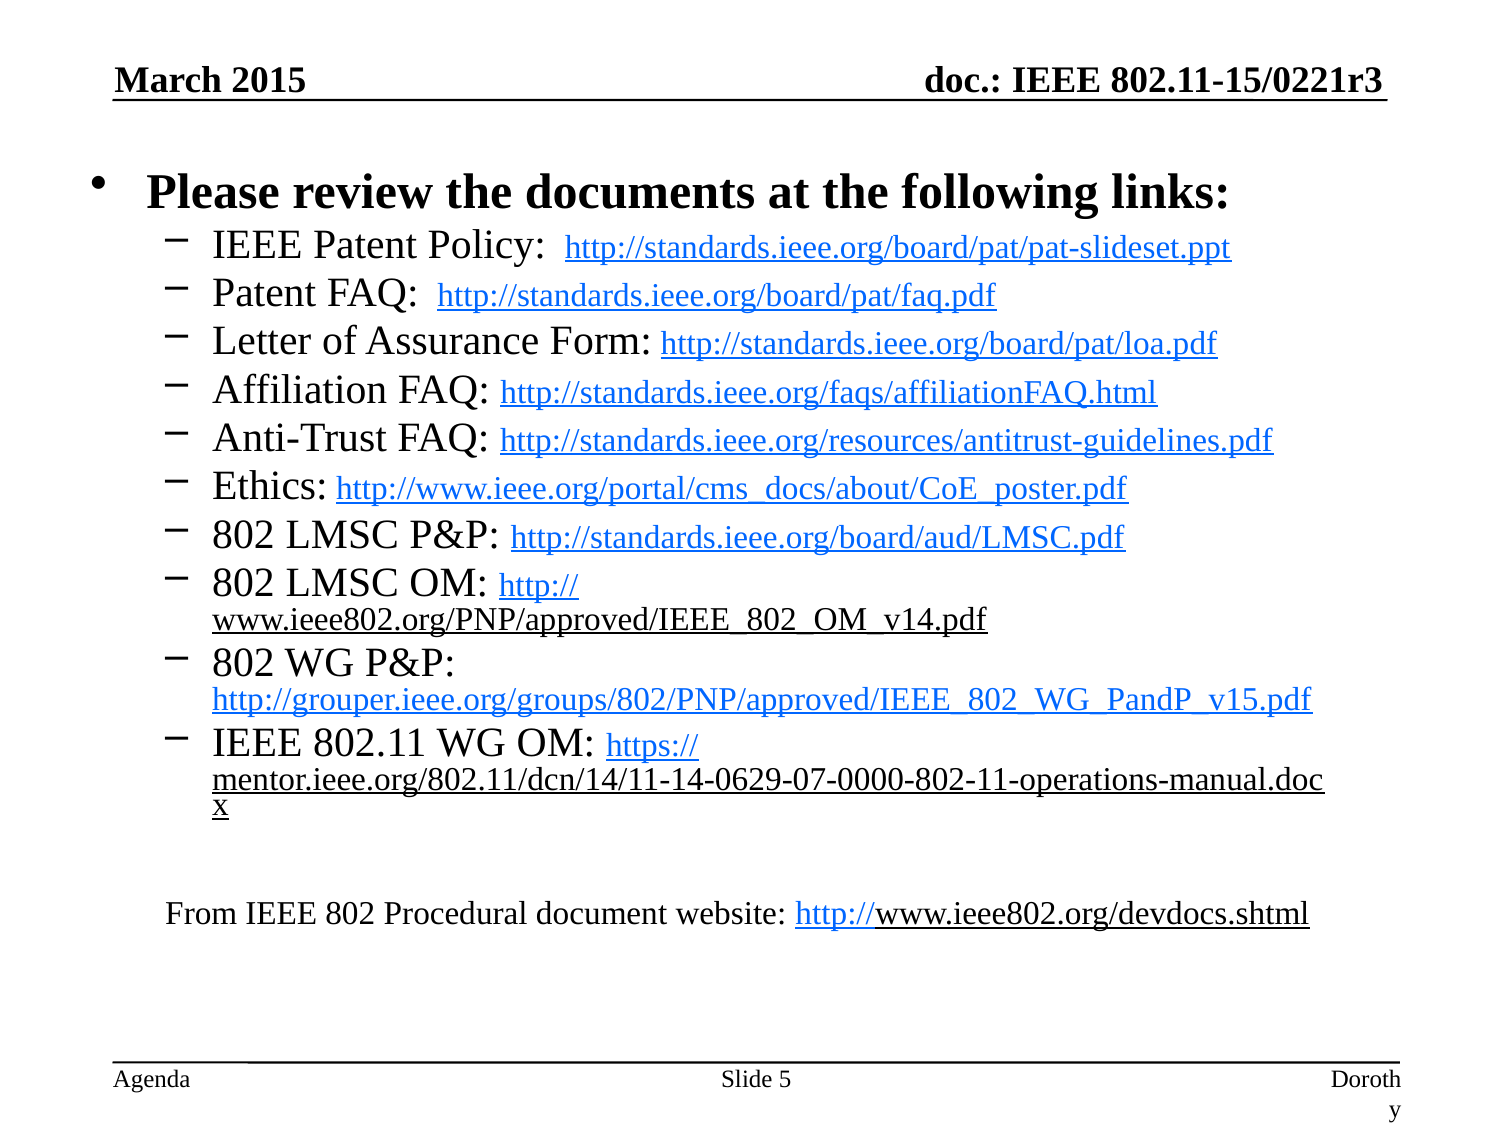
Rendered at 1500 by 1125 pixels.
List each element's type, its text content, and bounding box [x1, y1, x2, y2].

footer Dorothy Stanley, Aruba Networks [1325, 1062, 1402, 1093]
slide_number Slide 5 [712, 1062, 800, 1093]
list Please review the documents at the following links: IEEE Patent Policy: http://standards.ieee.org/board/pat/pat-slideset.ppt Patent FAQ: http://standards.ieee.org/board/pat/faq.pdf Letter of Assurance Form: http://standards.ieee.org/board/pat/loa.pdf Affiliation FAQ: http://standards.ieee.org/faqs/affiliationFAQ.html Anti-Trust FAQ: http://standards.ieee.org/resources/antitrust-guidelines.pdf Ethics: http://www.ieee.org/portal/cms_docs/about/CoE_poster.pdf 802 LMSC P&P: http://standards.ieee.org/board/aud/LMSC.pdf 802 LMSC OM: http://www.ieee802.org/PNP/approved/IEEE_802_OM_v14.pdf 802 WG P&P: http://grouper.ieee.org/groups/802/PNP/approved/IEEE_802_WG_PandP_v15.pdf IEEE 802.11 WG OM: https://mentor.ieee.org/802.11/dcn/14/11-14-0629-07-0000-802-11-operations-manual.docx From IEEE 802 Procedural document website: http://www.ieee802.org/devdocs.shtml [75, 162, 1350, 1038]
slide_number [114, 54, 425, 100]
